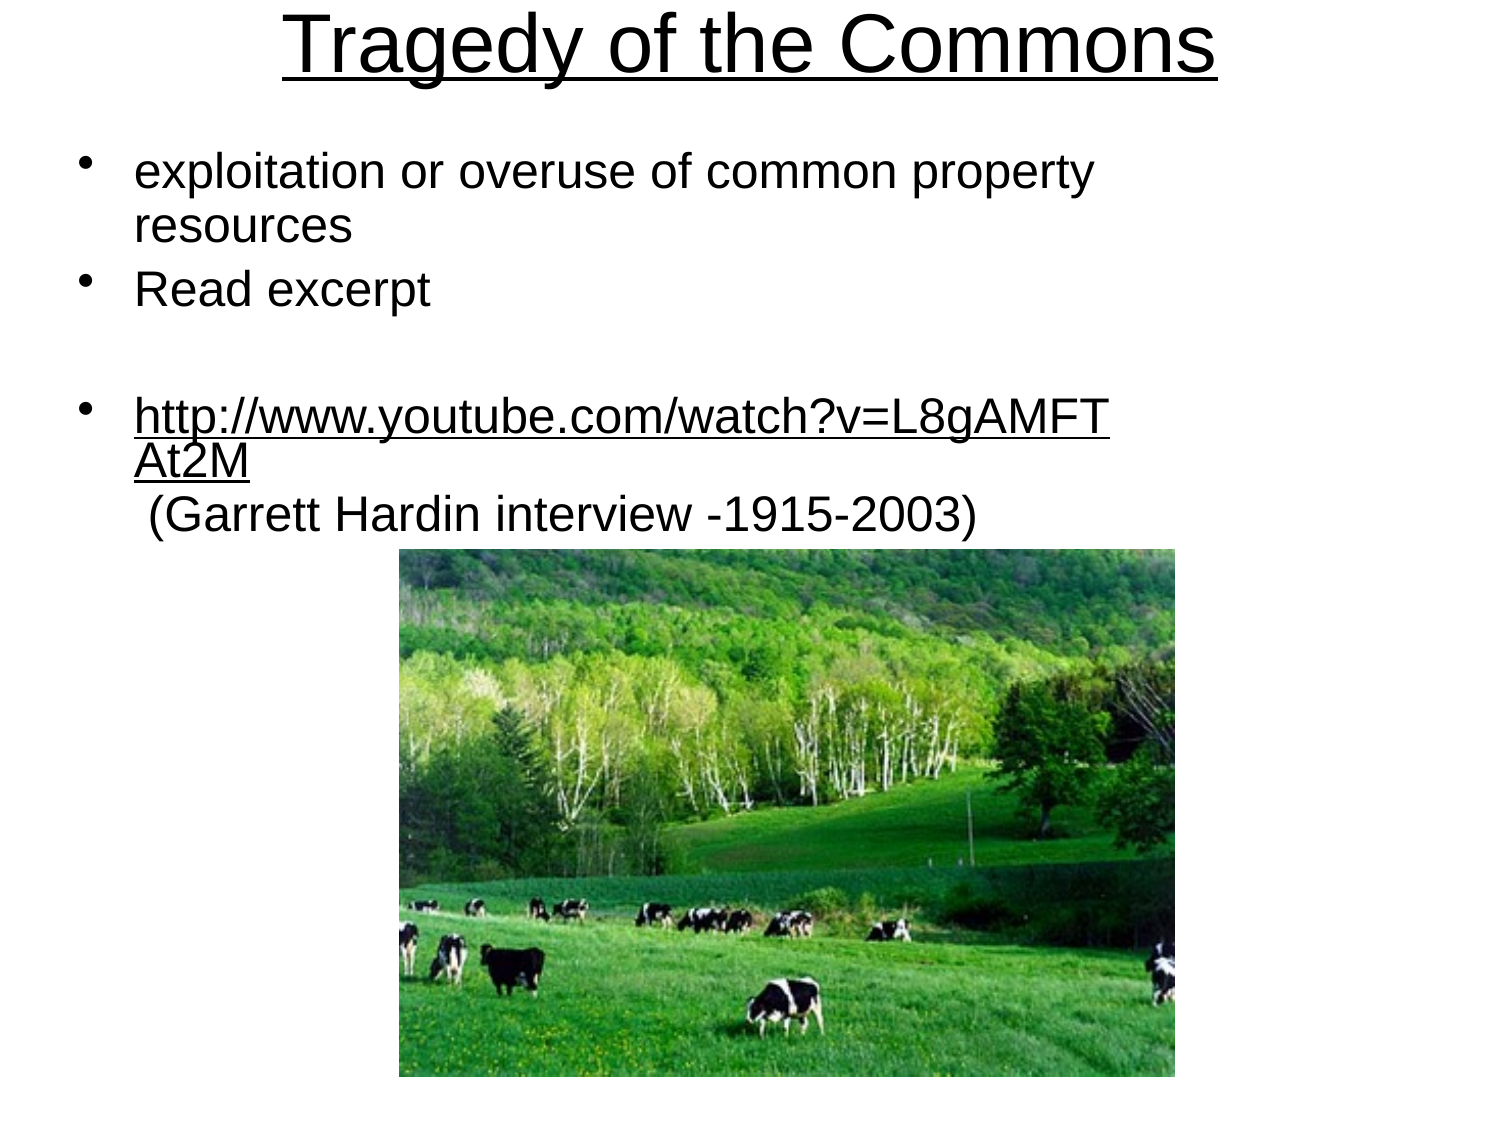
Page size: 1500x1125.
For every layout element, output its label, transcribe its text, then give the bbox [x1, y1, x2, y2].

title Tragedy of the Commons [75, 45, 1425, 233]
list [399, 549, 1176, 1078]
list exploitation or overuse of common property resources Read excerpt http://www.youtube.com/watch?v=L8gAMFTAt2M (Garrett Hardin interview -1915-2003) [62, 137, 1125, 500]
